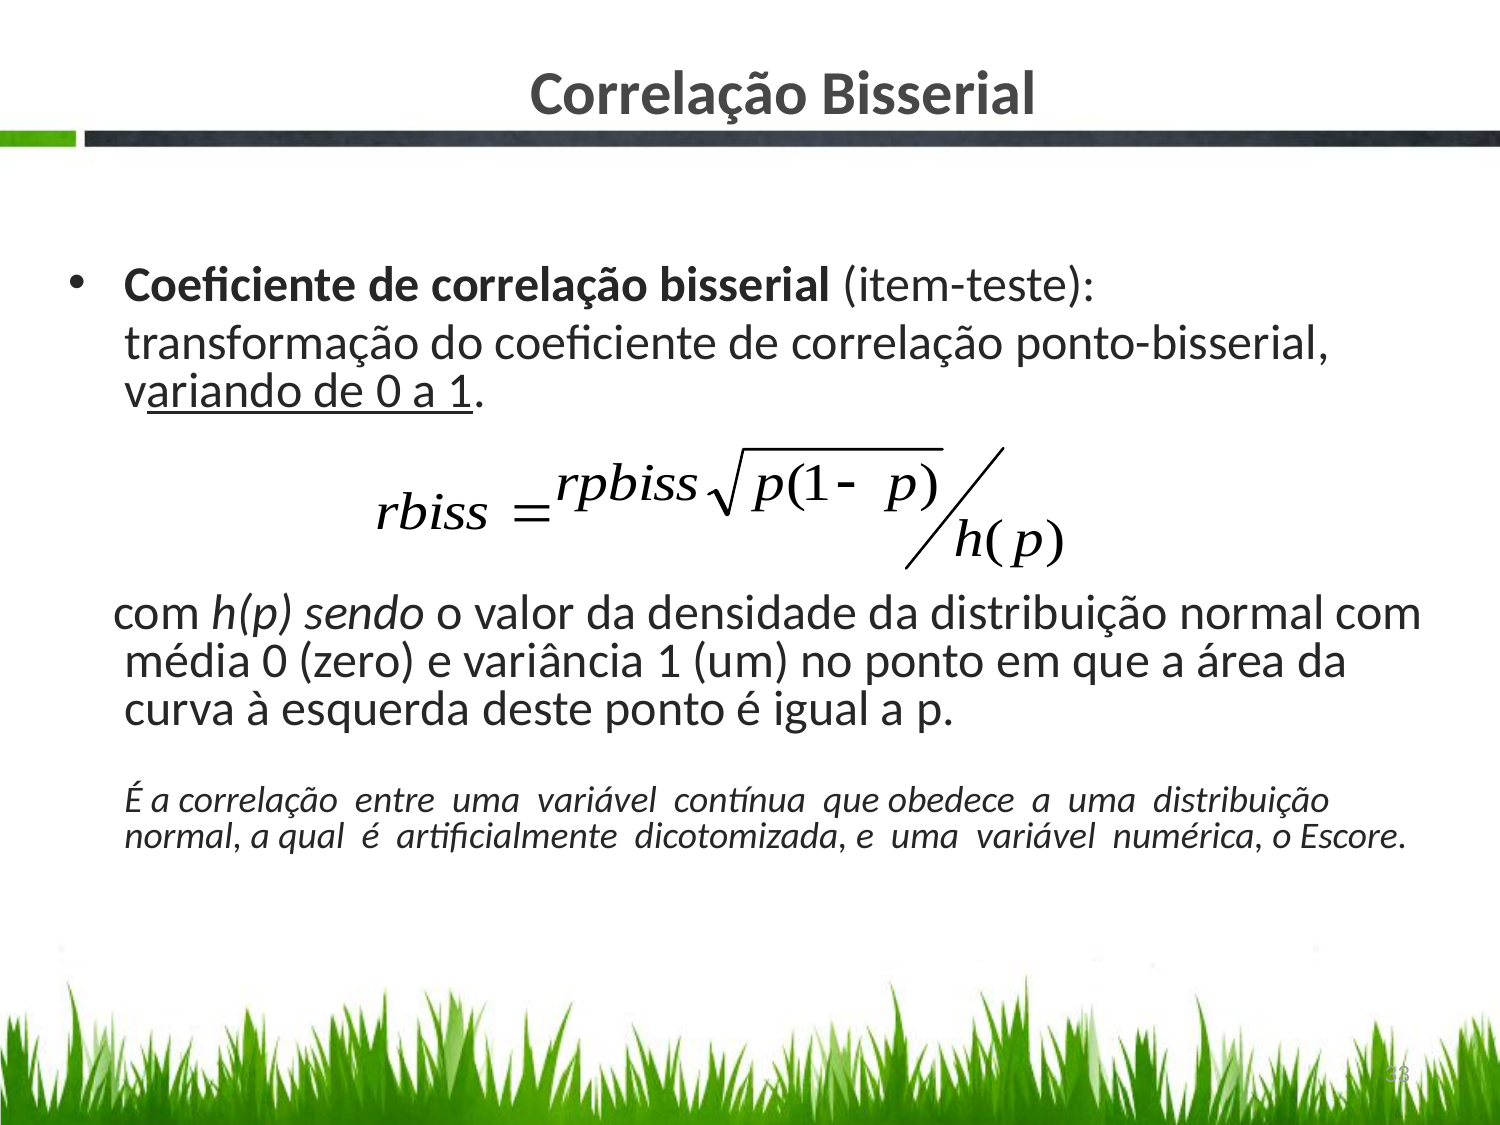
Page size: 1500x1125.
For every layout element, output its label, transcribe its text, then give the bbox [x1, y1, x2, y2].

title Correlação Bisserial [108, 19, 1459, 161]
list Coeficiente de correlação bisserial (item-teste): transformação do coeficiente de correlação ponto-bisserial, variando de 0 a 1. com h(p) sendo o valor da densidade da distribuição normal com média 0 (zero) e variância 1 (um) no ponto em que a área da curva à esquerda deste ponto é igual a p. É a correlação entre uma variável contínua que obedece a uma distribuição normal, a qual é artificialmente dicotomizada, e uma variável numérica, o Escore. [53, 255, 1459, 1059]
picture [0, 0, 1500, 1125]
slide_number 33 [1074, 1059, 1425, 1103]
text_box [365, 435, 1076, 579]
